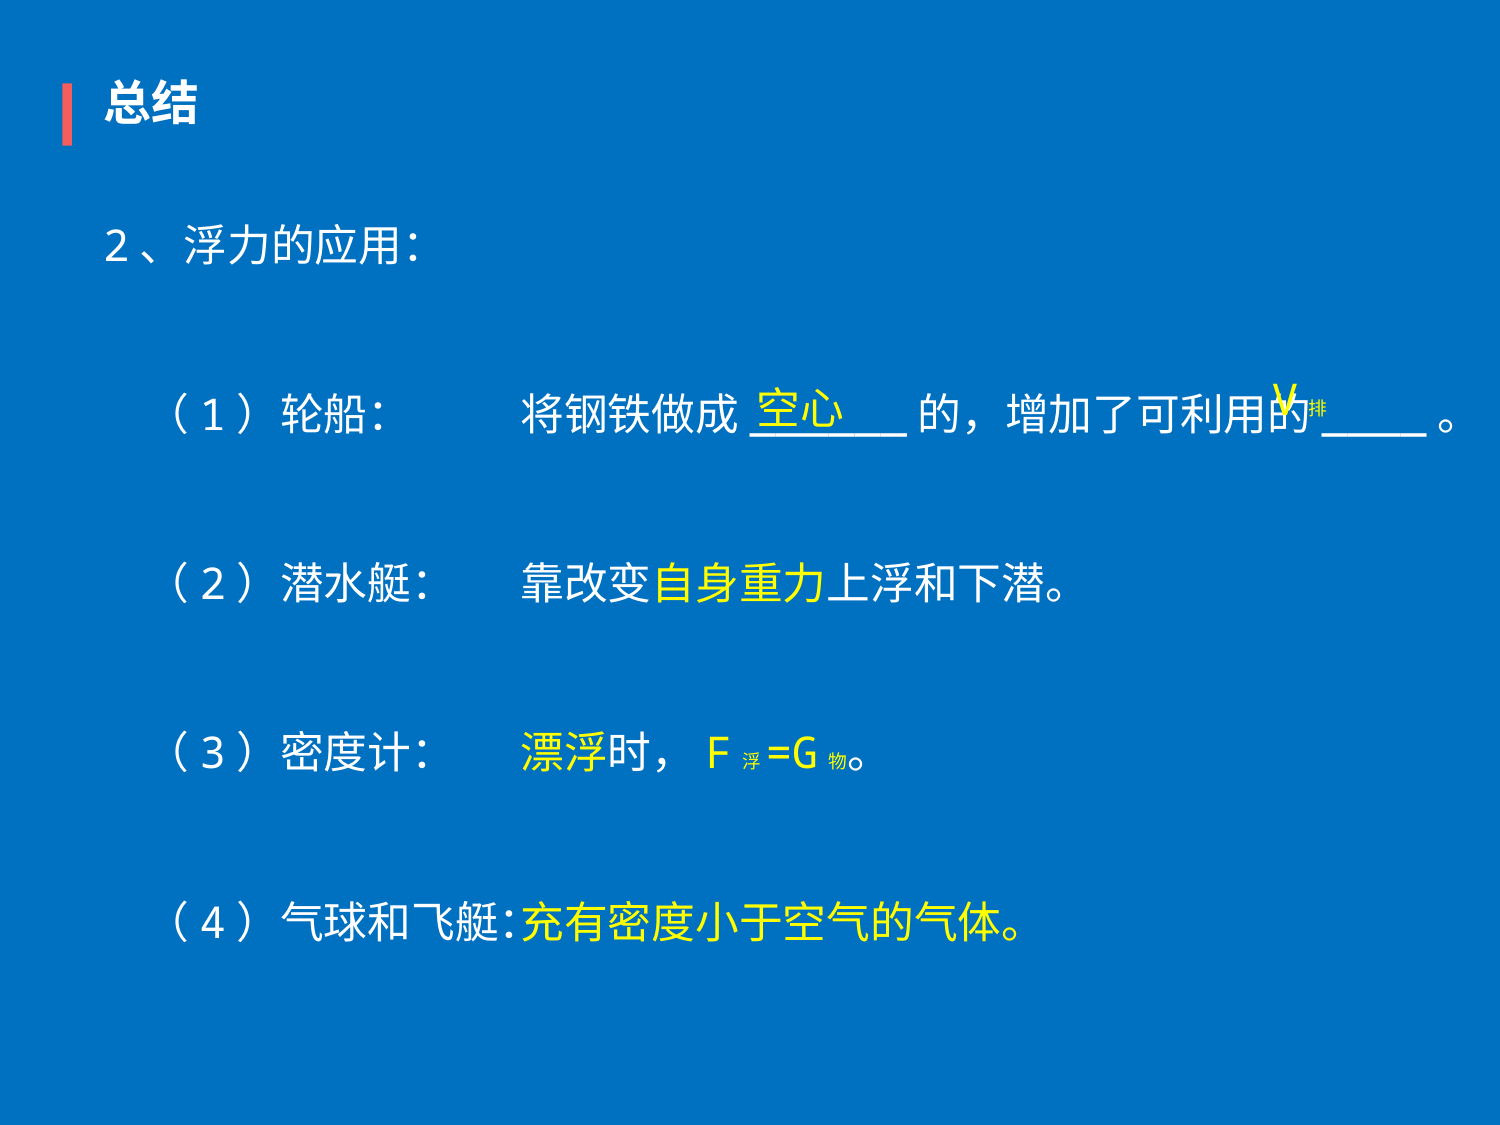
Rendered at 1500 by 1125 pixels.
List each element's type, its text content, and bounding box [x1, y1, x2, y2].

text_box [62, 83, 72, 146]
text_box （1）轮船： [145, 373, 520, 440]
text_box 靠改变自身重力上浮和下潜。 [520, 542, 1499, 609]
text_box 充有密度小于空气的气体。 [520, 881, 1499, 947]
text_box （4）气球和飞艇： [145, 881, 520, 947]
text_box （3）密度计： [145, 711, 520, 778]
text_box （2）潜水艇： [145, 542, 520, 609]
text_box 空心 [756, 367, 1271, 433]
text_box 将钢铁做成______的，增加了可利用的____。 [520, 373, 1271, 440]
text_box 漂浮时，F浮=G物。 [520, 711, 1499, 778]
text_box 2、浮力的应用： [103, 204, 1499, 270]
text_box 总结 [103, 58, 1499, 131]
text_box V排 [1271, 358, 1499, 447]
